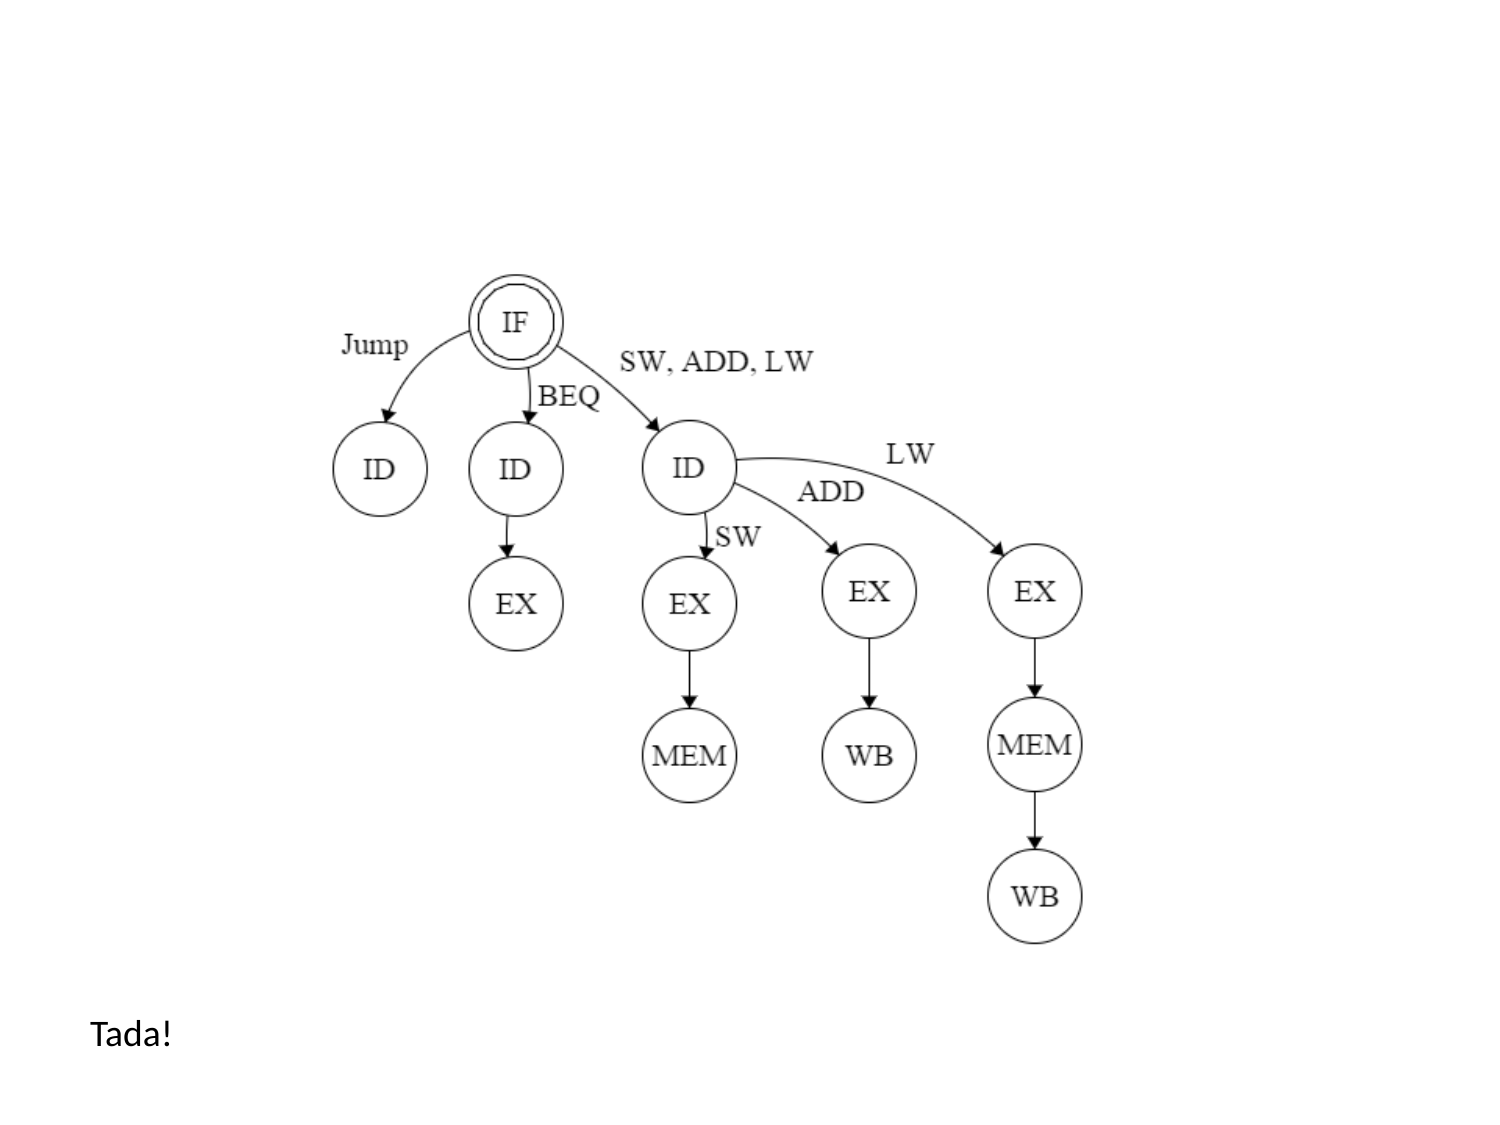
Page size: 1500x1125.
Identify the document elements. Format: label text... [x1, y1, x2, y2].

text_box Tada! [75, 962, 788, 1100]
picture [124, 93, 1376, 1032]
